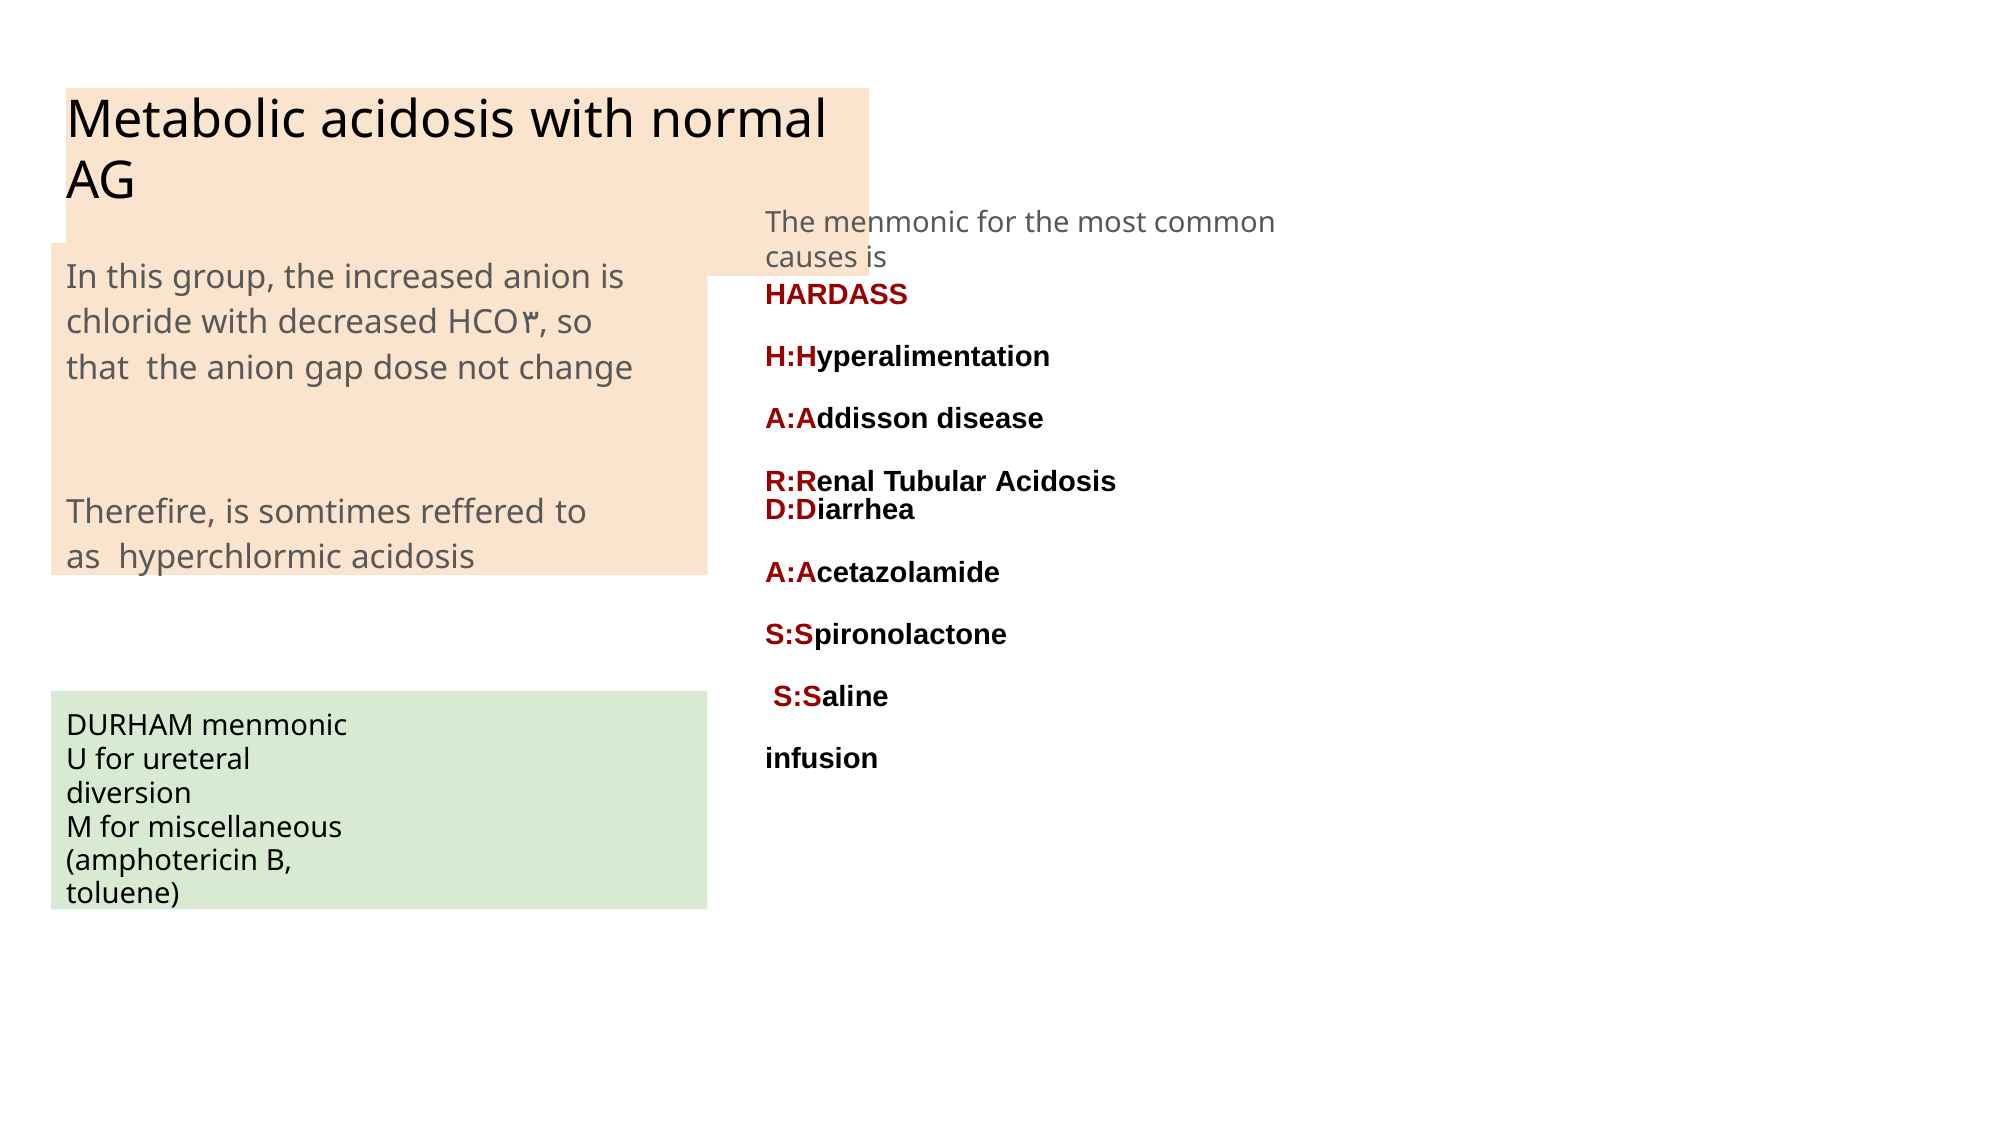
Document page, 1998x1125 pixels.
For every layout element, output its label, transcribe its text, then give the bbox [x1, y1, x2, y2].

text_box DURHAM menmonic U for ureteral diversion M for miscellaneous (amphotericin B, toluene) [51, 690, 708, 910]
text_box In this group, the increased anion is chloride with decreased HCO٣, so that the anion gap dose not change Therefire, is somtimes reffered to as hyperchlormic acidosis [51, 242, 708, 576]
text_box D:Diarrhea [762, 488, 917, 526]
text_box A:Acetazolamide S:Spironolactone S:Saline infusion [762, 550, 1009, 775]
title Metabolic acidosis with normal AG [66, 87, 870, 276]
text_box The menmonic for the most common causes is HARDASS H:Hyperalimentation A:Addisson disease R:Renal Tubular Acidosis [762, 198, 1372, 497]
